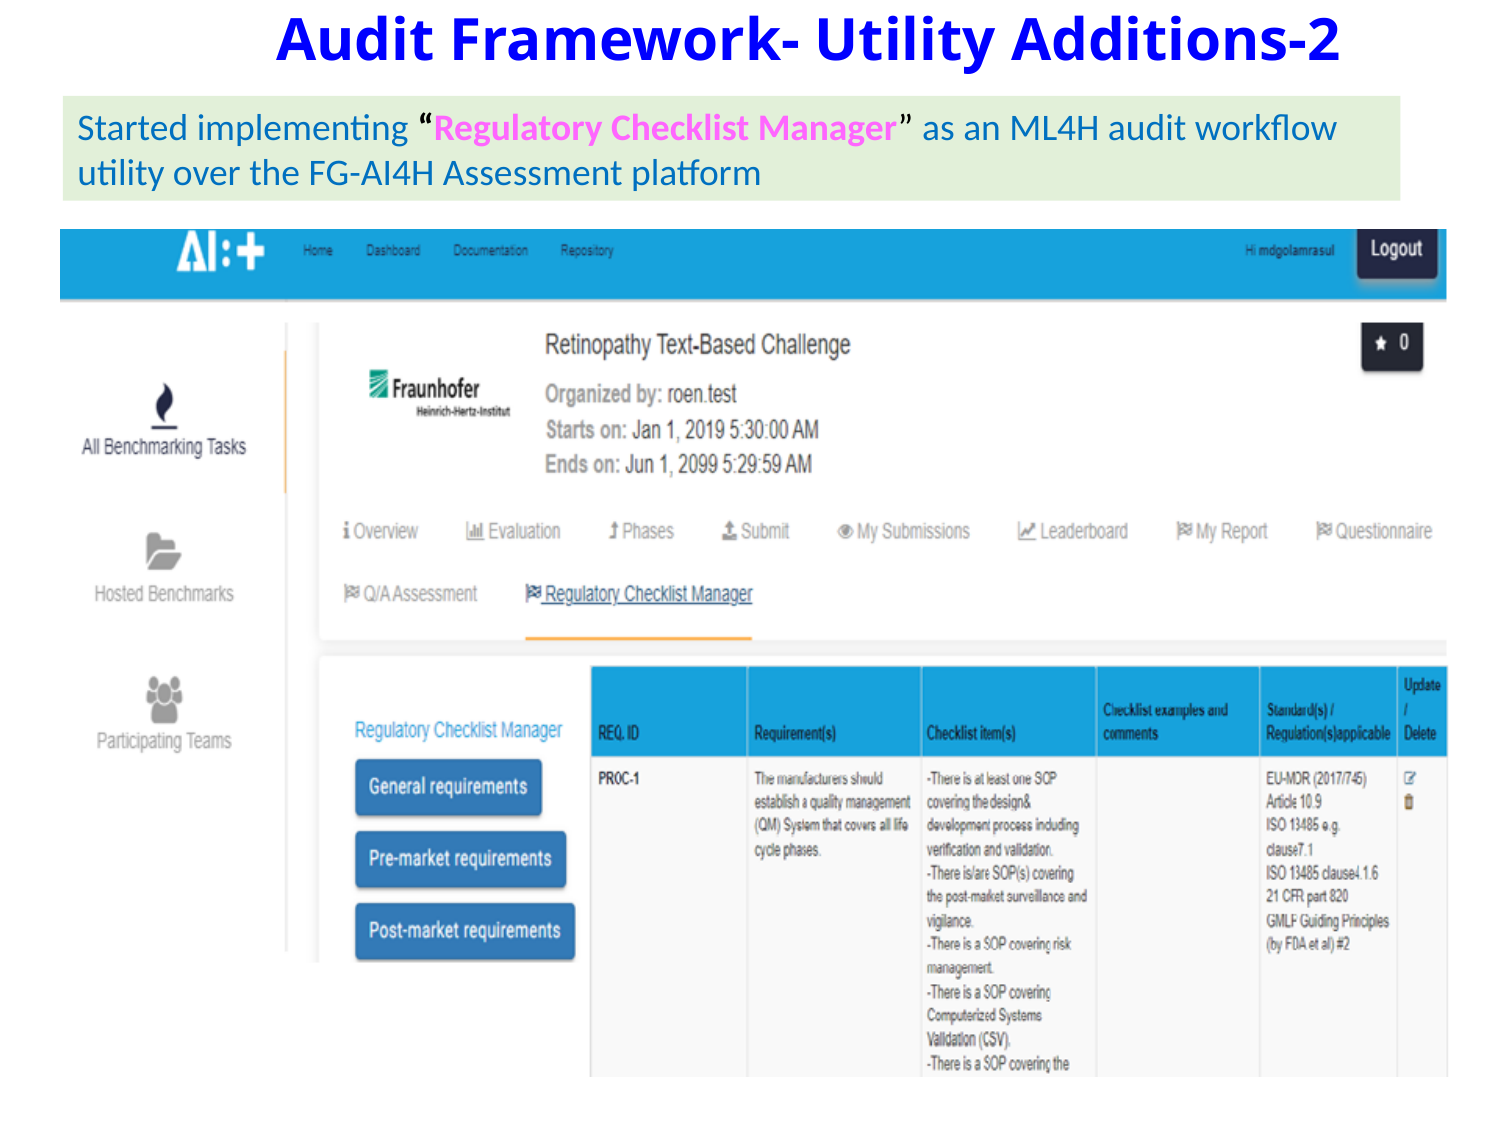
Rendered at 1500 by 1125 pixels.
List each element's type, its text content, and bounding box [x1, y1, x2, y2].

picture [60, 229, 1453, 1077]
title Audit Framework- Utility Additions-2 [0, 0, 1465, 84]
text_box Started implementing “Regulatory Checklist Manager” as an ML4H audit workflow utility over the FG-AI4H Assessment platform [62, 95, 1401, 201]
